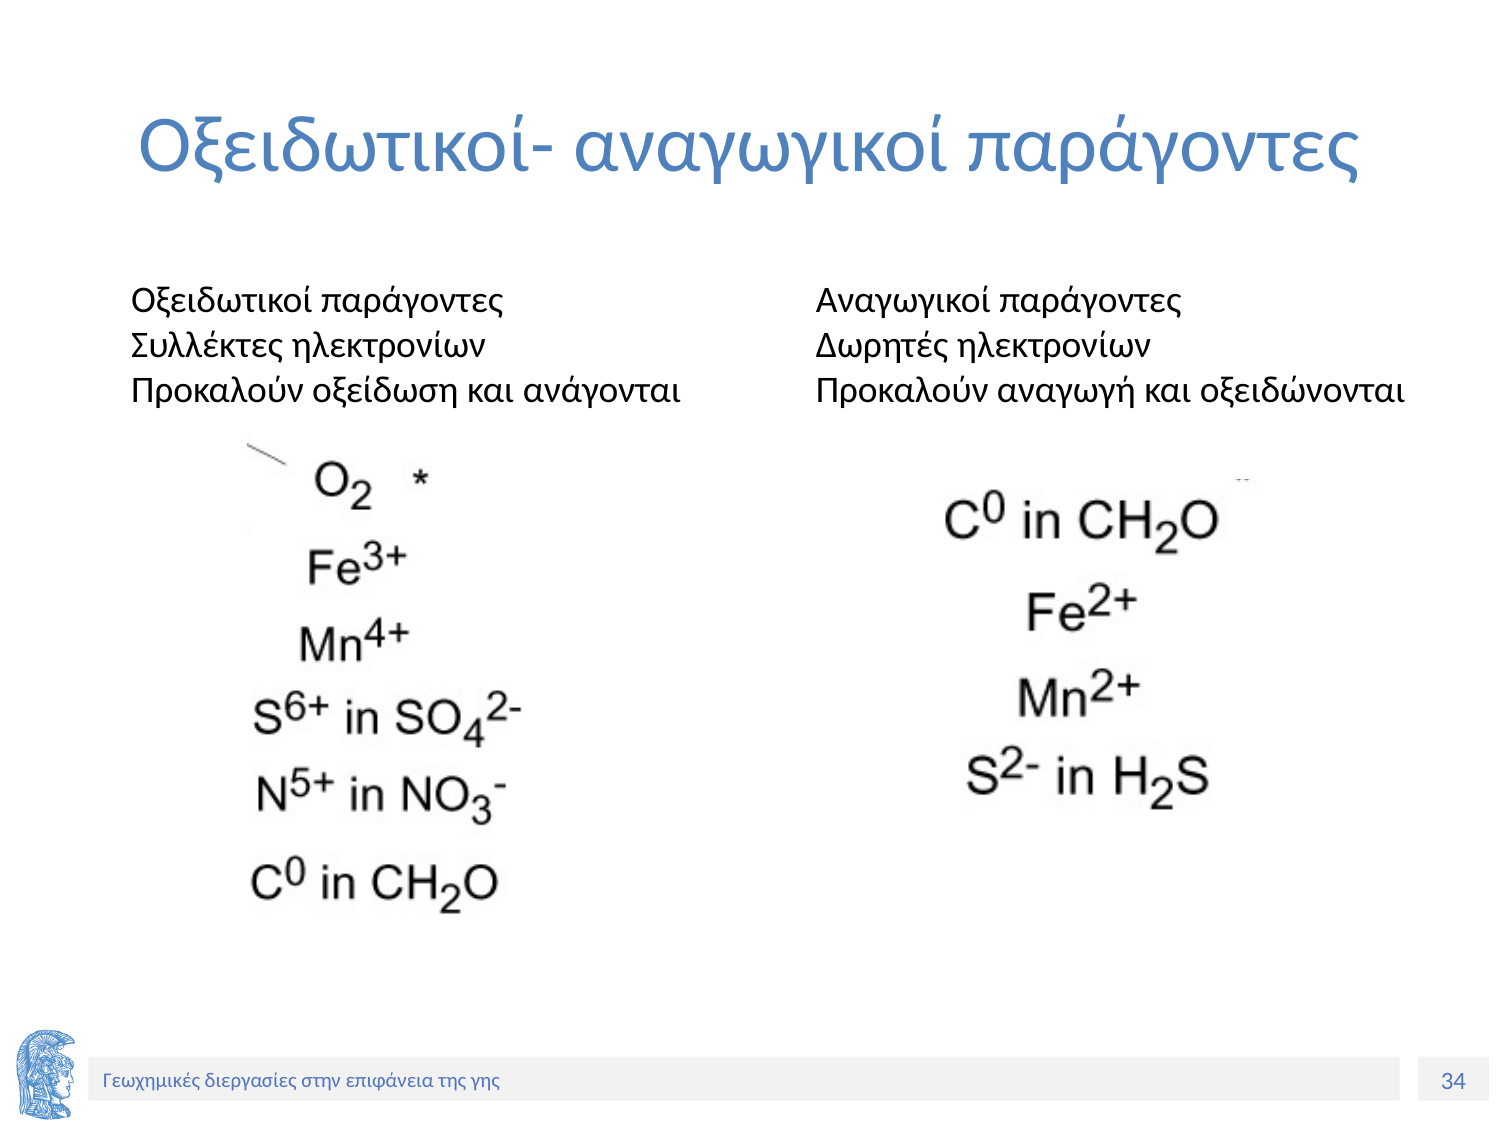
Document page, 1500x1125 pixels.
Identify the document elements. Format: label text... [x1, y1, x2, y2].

picture [927, 479, 1295, 859]
picture [9, 1026, 81, 1120]
picture [246, 432, 567, 937]
text_box Αναγωγικοί παράγοντες Δωρητές ηλεκτρονίων Προκαλούν αναγωγή και οξειδώνονται [801, 267, 1421, 417]
title Οξειδωτικοί- αναγωγικοί παράγοντες [75, 45, 1425, 233]
text_box Οξειδωτικοί παράγοντες Συλλέκτες ηλεκτρονίων Προκαλούν οξείδωση και ανάγονται [116, 267, 697, 417]
